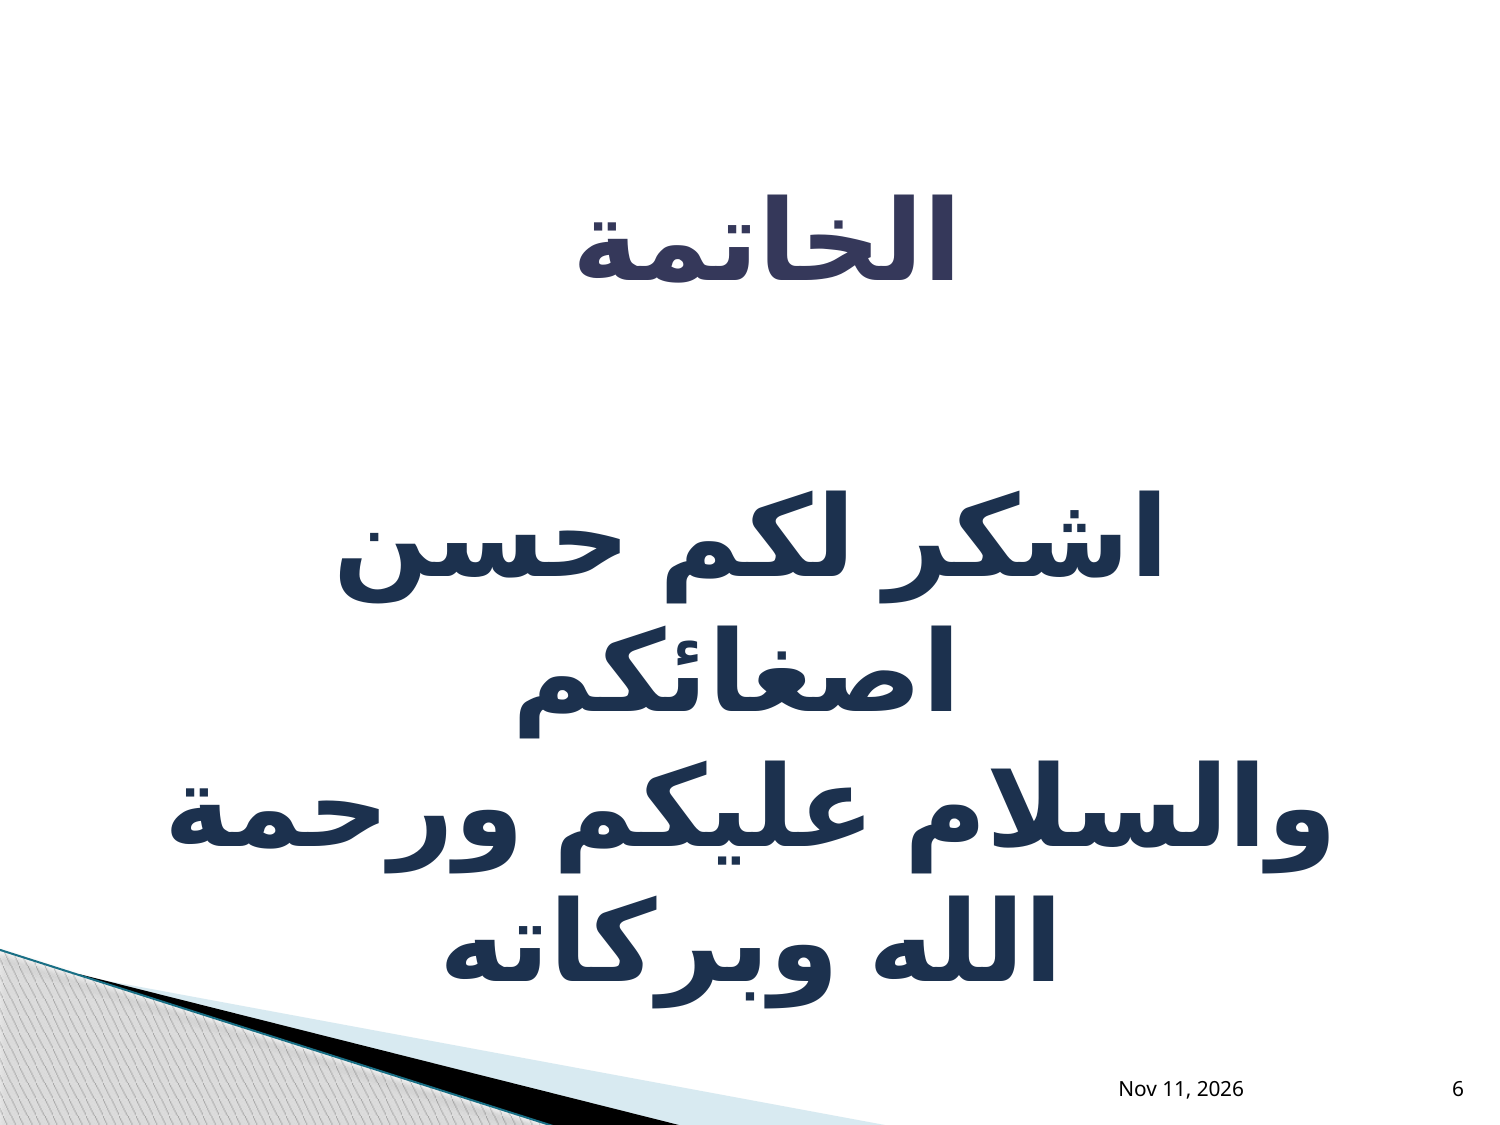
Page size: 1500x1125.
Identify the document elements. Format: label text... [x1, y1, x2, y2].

slide_number 15-May-21 [1103, 1051, 1418, 1112]
text_box الخاتمة [557, 160, 1007, 311]
text_box اشكر لكم حسن اصغائكم والسلام عليكم ورحمة الله وبركاته [123, 456, 1379, 1012]
slide_number 6 [1418, 1051, 1479, 1112]
